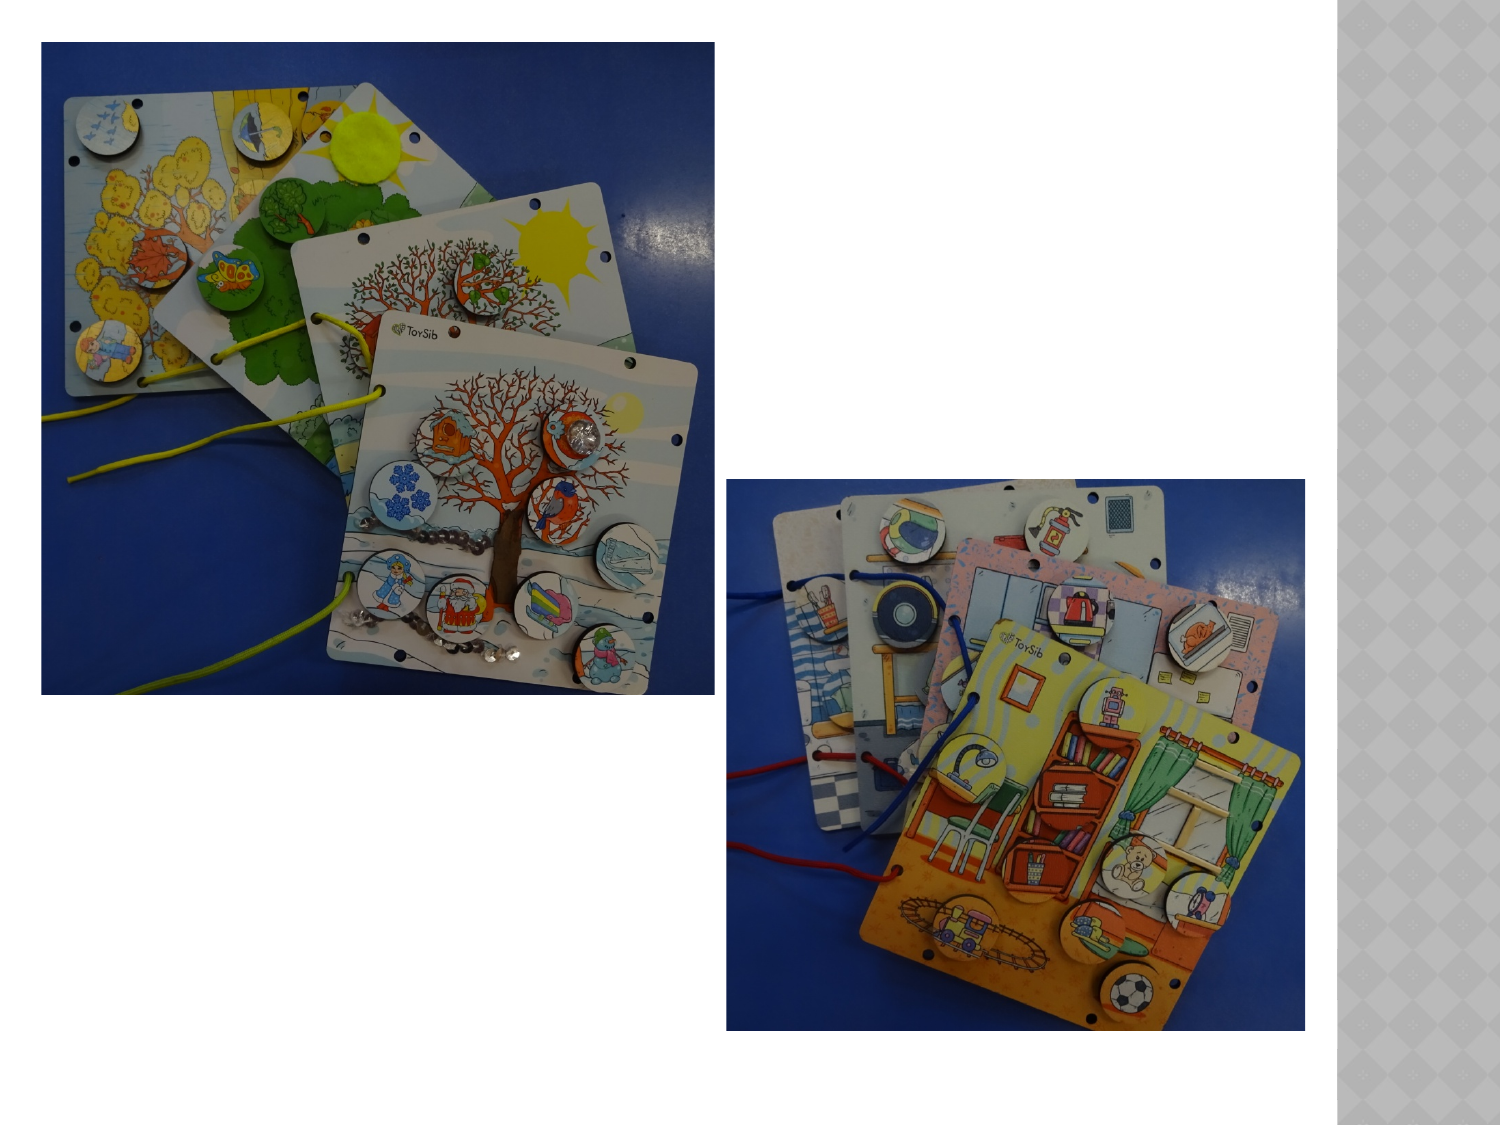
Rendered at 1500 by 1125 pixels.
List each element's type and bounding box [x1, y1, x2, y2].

picture [40, 42, 715, 695]
picture [725, 479, 1306, 1031]
